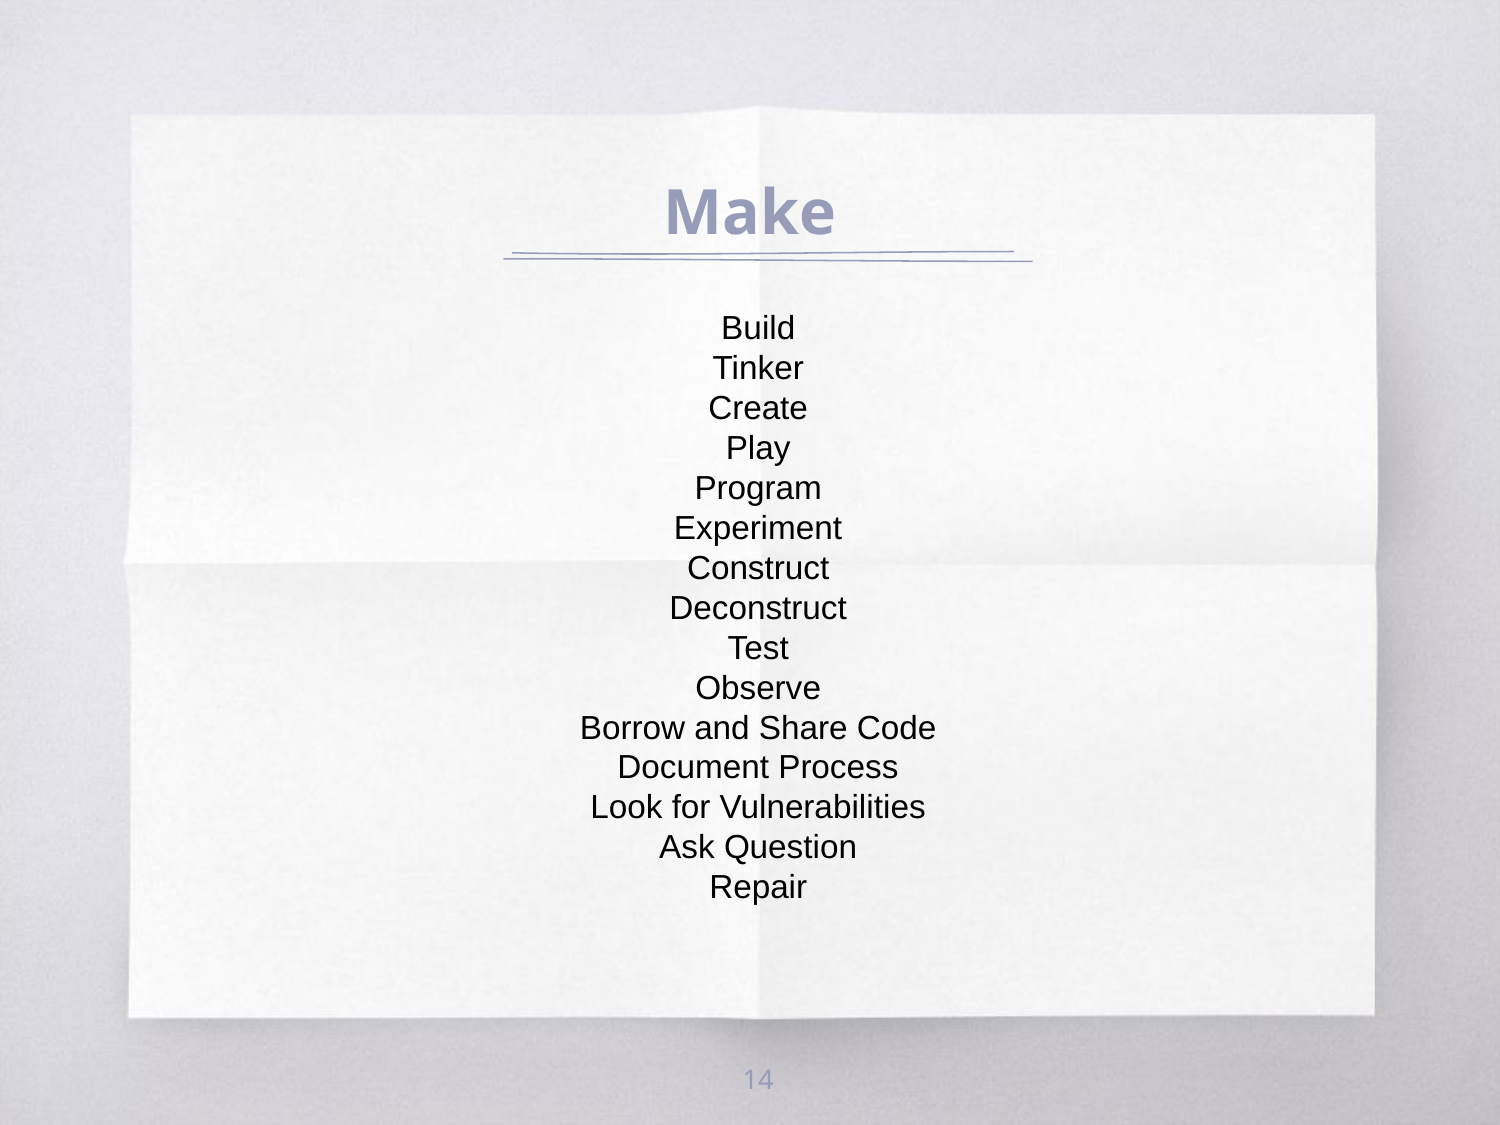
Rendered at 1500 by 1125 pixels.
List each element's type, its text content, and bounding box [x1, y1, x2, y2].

text_box Build Tinker Create Play Program Experiment Construct Deconstruct Test Observe Borrow and Share Code Document Process Look for Vulnerabilities Ask Question Repair [284, 291, 1233, 928]
title Make [168, 113, 1332, 263]
slide_number ‹#› [713, 1047, 804, 1113]
picture [0, 0, 1500, 1125]
